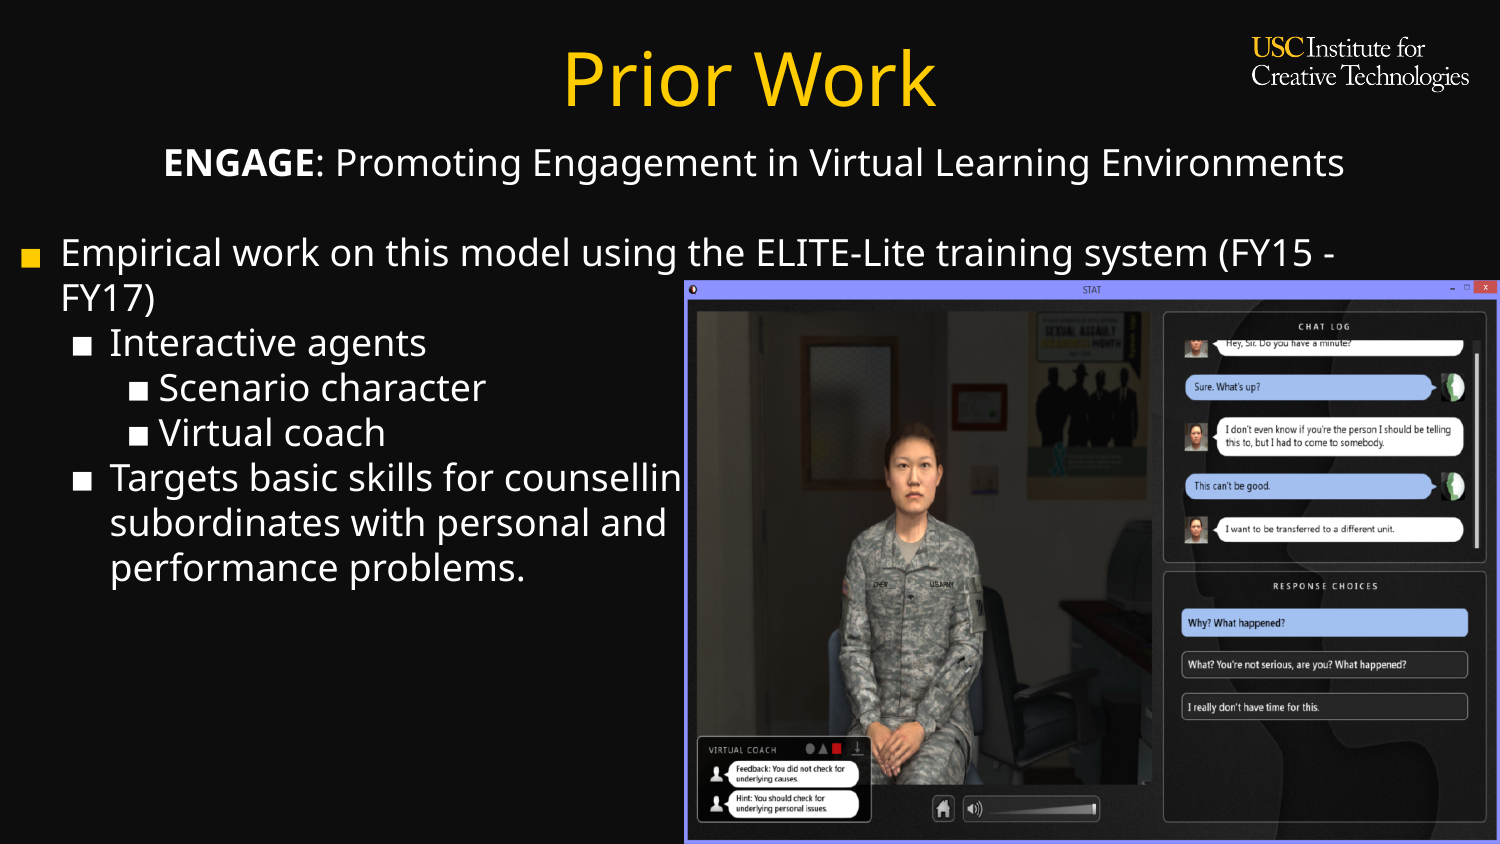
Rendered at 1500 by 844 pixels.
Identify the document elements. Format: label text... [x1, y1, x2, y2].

text_box Empirical work on this model using the ELITE-Lite training system (FY15 - FY17) Interactive agents Scenario character Virtual coach Targets basic skills for counselling subordinates with personal and performance problems. [6, 223, 1427, 710]
picture [684, 279, 1500, 844]
title Prior Work [75, 5, 1425, 92]
picture [1425, 34, 1473, 104]
text_box ENGAGE: Promoting Engagement in Virtual Learning Environments [54, 92, 1464, 231]
